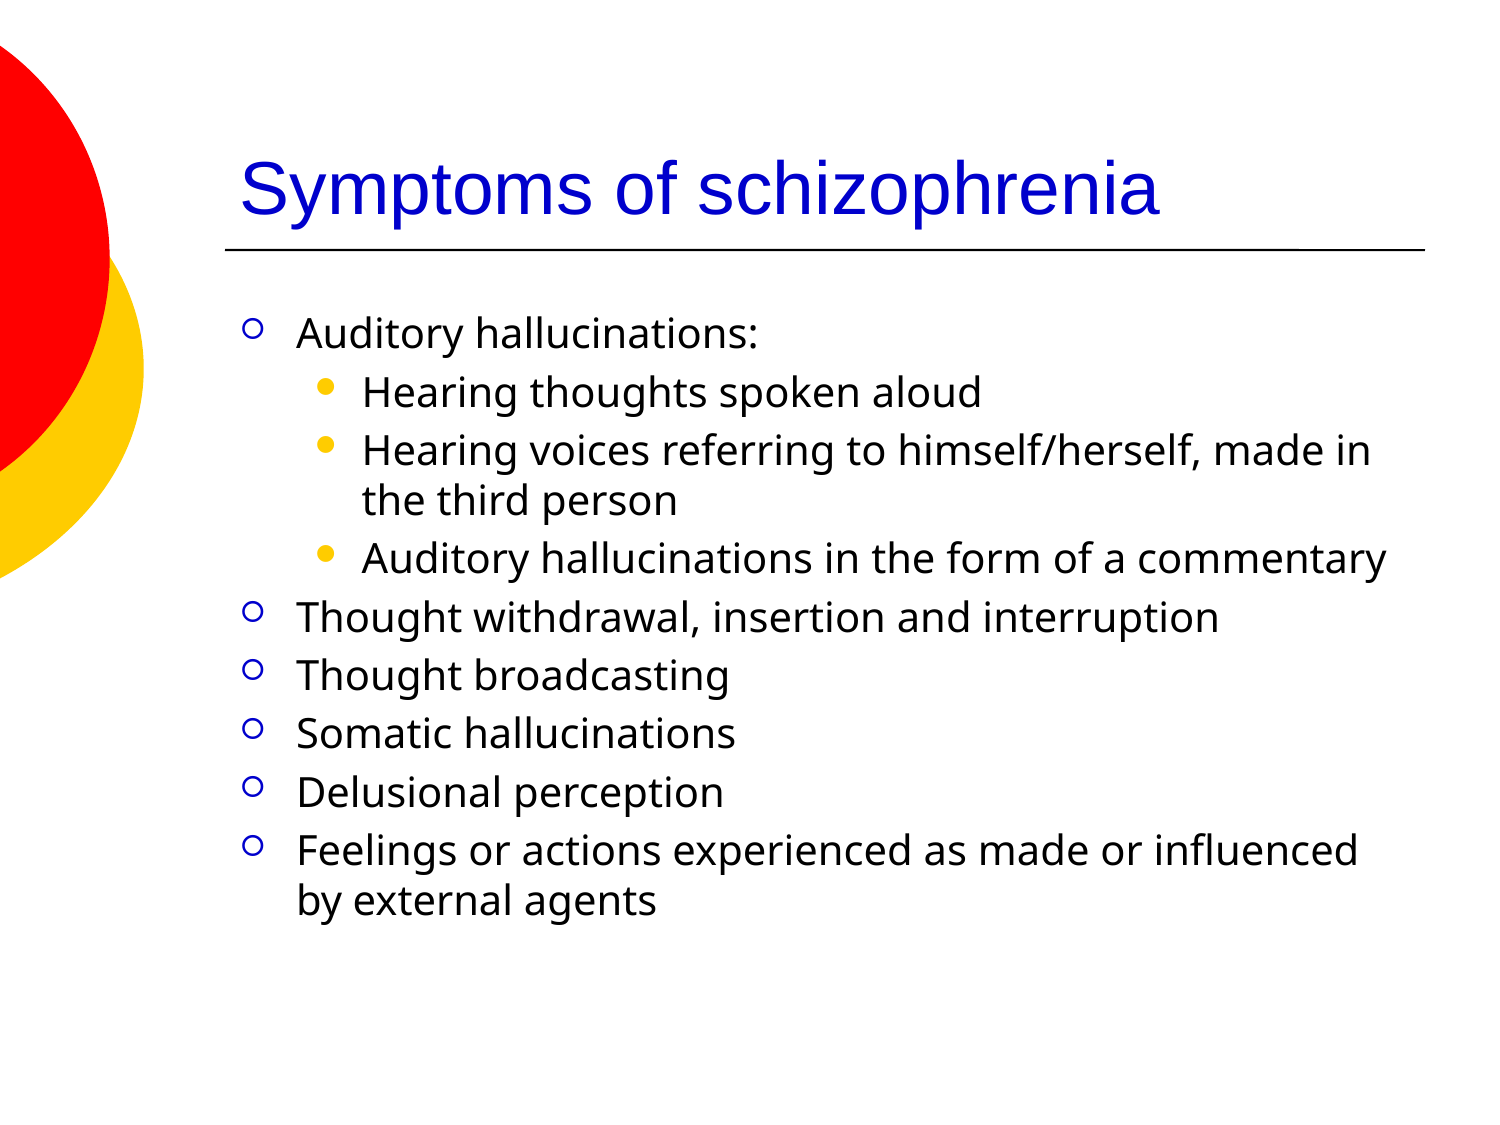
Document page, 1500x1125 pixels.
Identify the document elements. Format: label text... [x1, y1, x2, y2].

title Symptoms of schizophrenia [224, 49, 1425, 238]
list Auditory hallucinations: Hearing thoughts spoken aloud Hearing voices referring to himself/herself, made in the third person Auditory hallucinations in the form of a commentary Thought withdrawal, insertion and interruption Thought broadcasting Somatic hallucinations Delusional perception Feelings or actions experienced as made or influenced by external agents [224, 299, 1425, 975]
